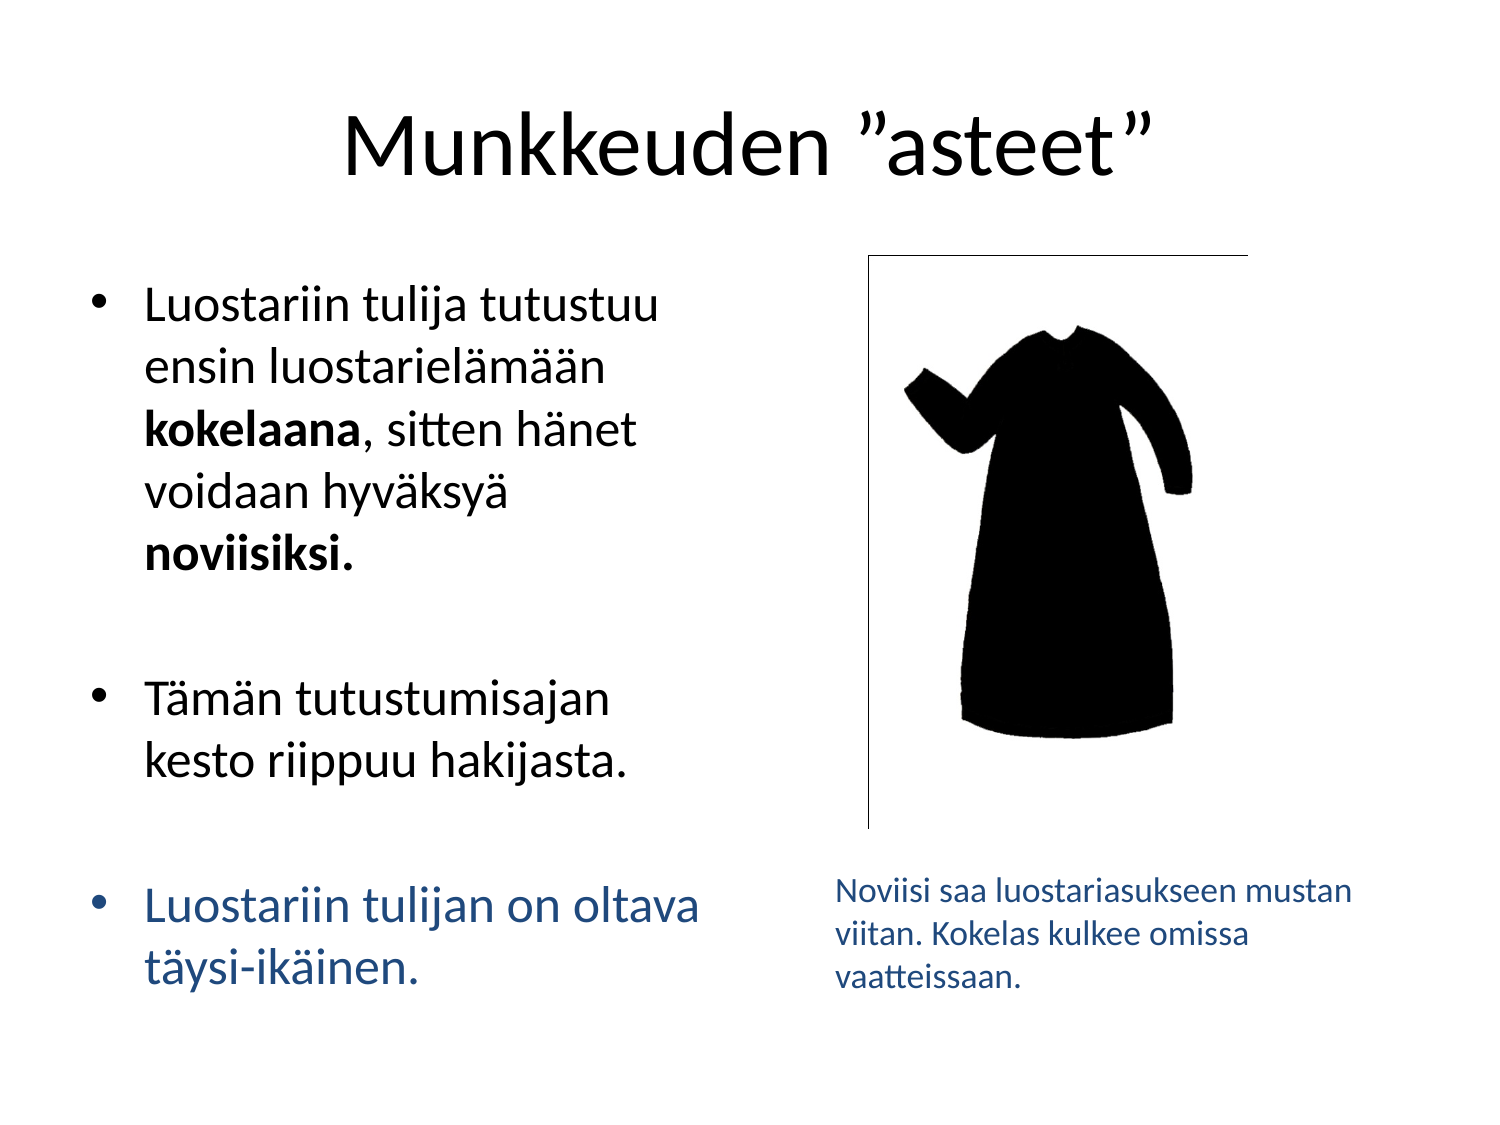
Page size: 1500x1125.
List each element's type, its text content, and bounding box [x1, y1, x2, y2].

list Noviisi saa luostariasukseen mustan viitan. Kokelas kulkee omissa vaatteissaan. [762, 262, 1425, 1005]
picture [867, 255, 1249, 830]
title Munkkeuden ”asteet” [75, 45, 1425, 233]
list Luostariin tulija tutustuu ensin luostarielämään kokelaana, sitten hänet voidaan hyväksyä noviisiksi. Tämän tutustumisajan kesto riippuu hakijasta. Luostariin tulijan on oltava täysi-ikäinen. [75, 262, 738, 1005]
